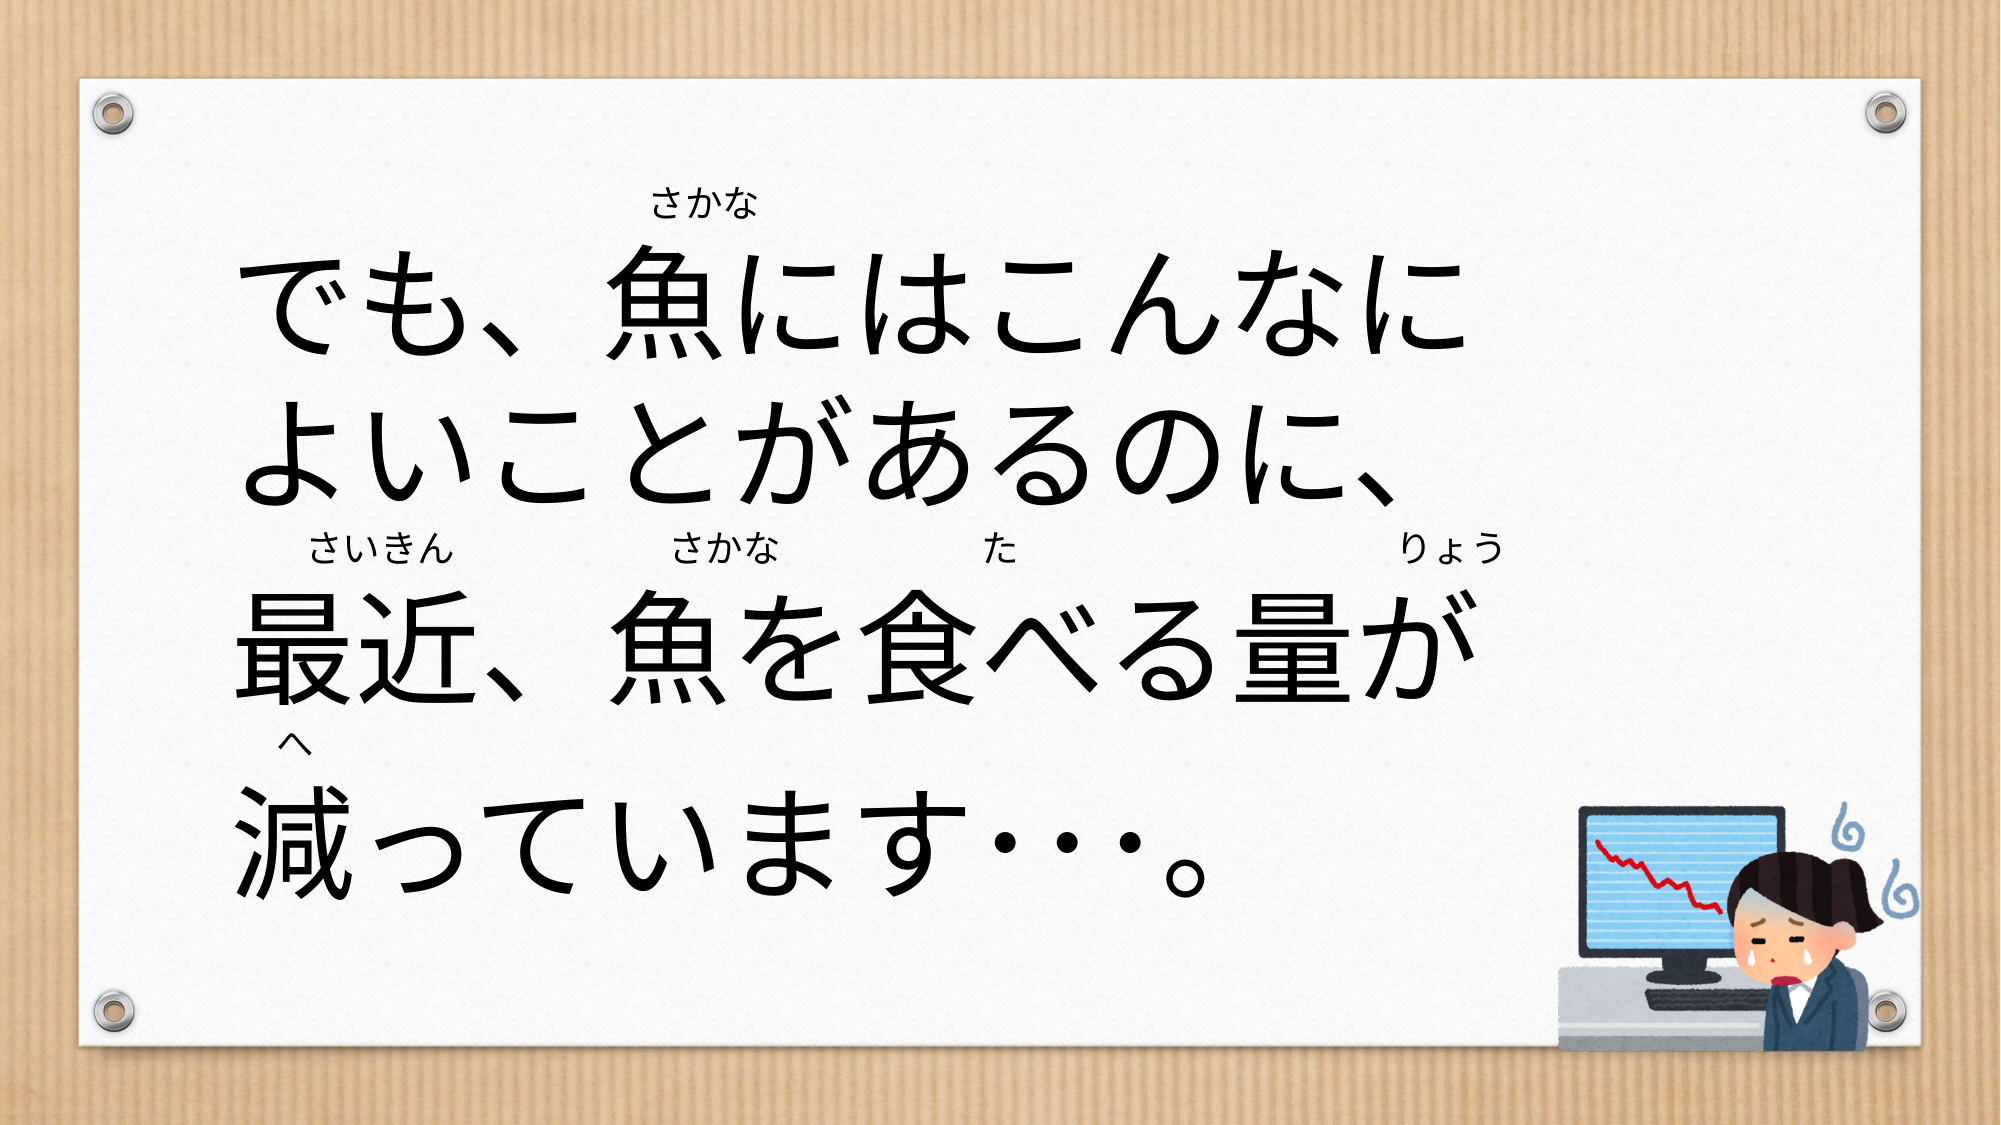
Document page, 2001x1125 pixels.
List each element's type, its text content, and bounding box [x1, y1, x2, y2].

picture [0, 0, 2001, 1125]
text_box さかな でも、魚にはこんなに よいことがあるのに、 さいきん さかな た りょう 最近、魚を食べる量が へ 減っています･･･。 [215, 172, 1849, 923]
